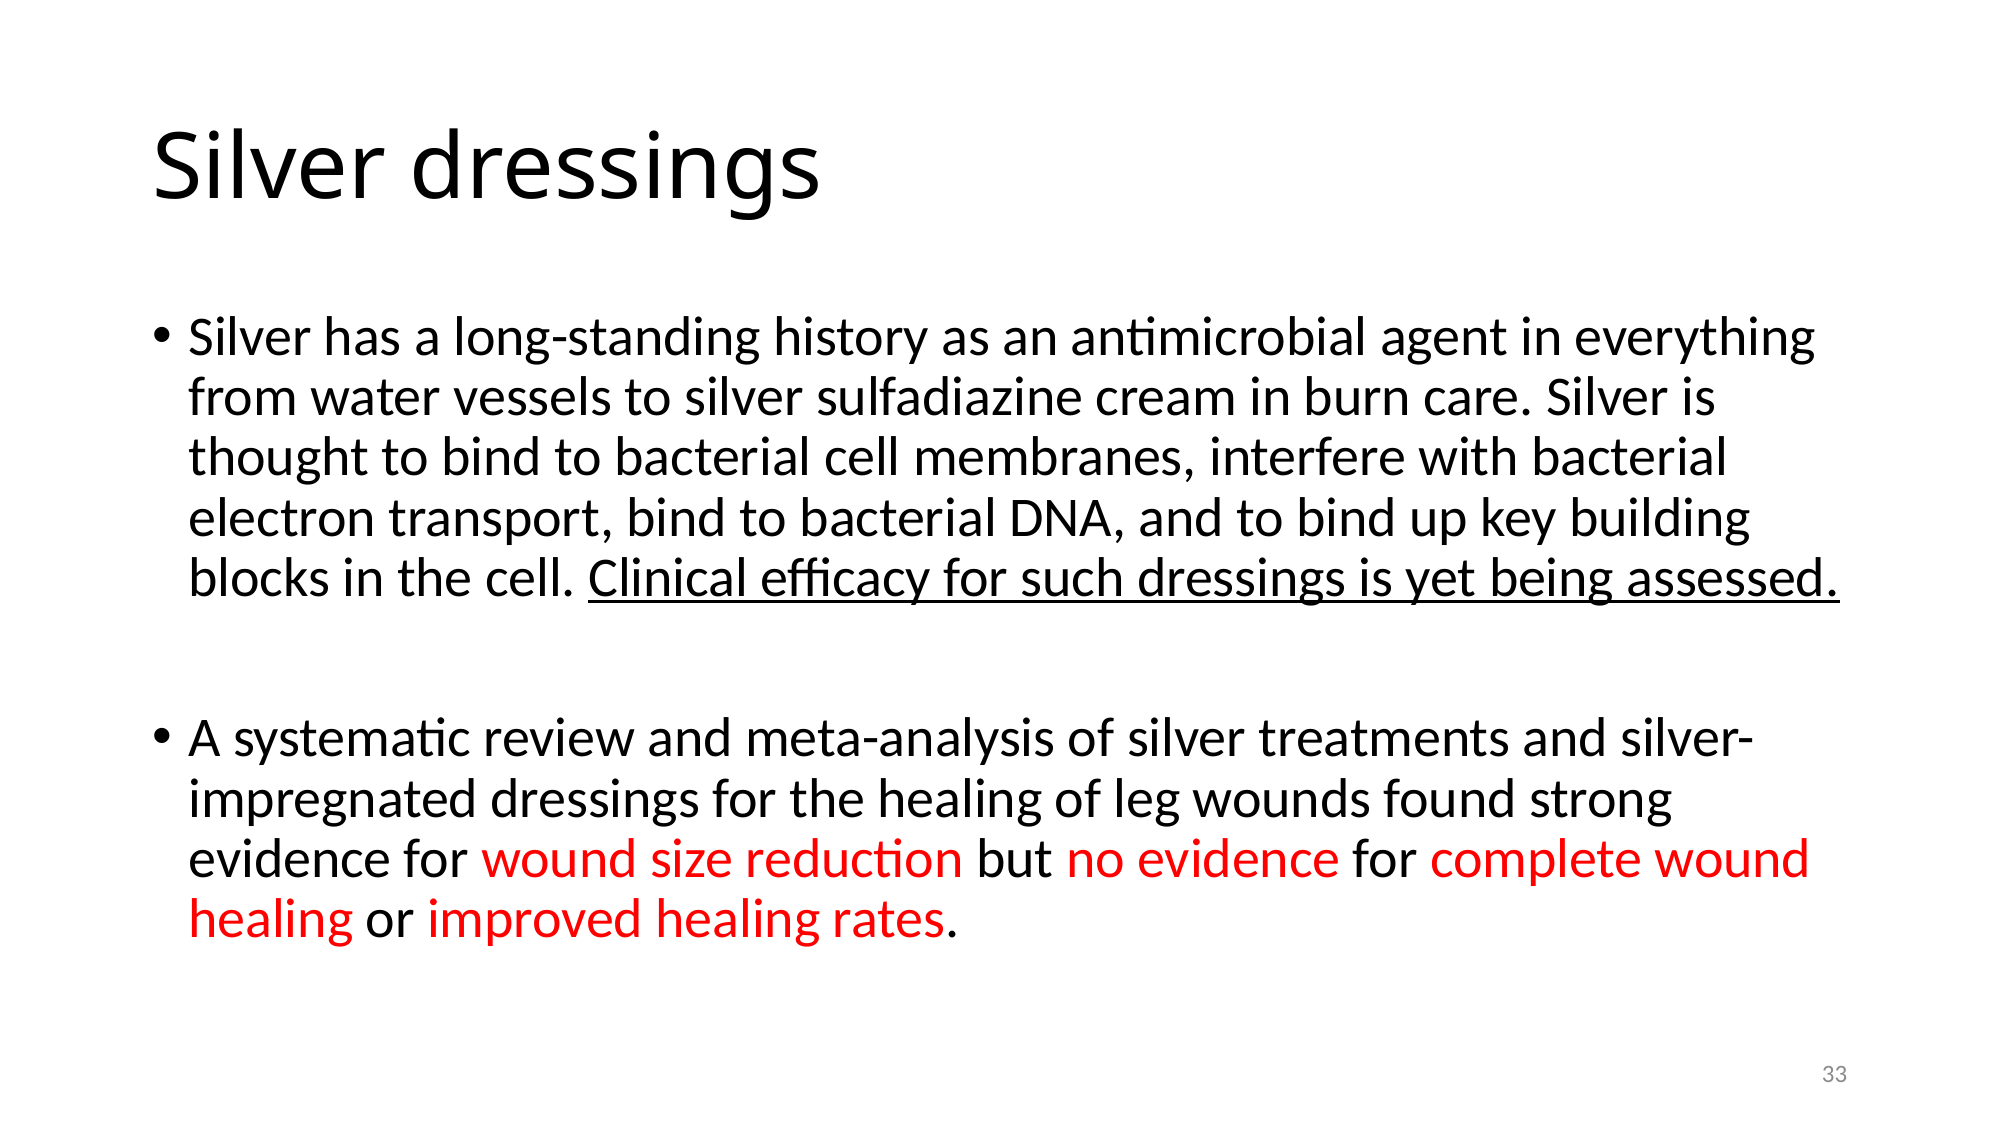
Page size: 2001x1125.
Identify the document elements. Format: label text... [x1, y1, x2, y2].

slide_number 33 [1412, 1042, 1863, 1103]
title Silver dressings [137, 59, 1863, 278]
list Silver has a long-standing history as an antimicrobial agent in everything from water vessels to silver sulfadiazine cream in burn care. Silver is thought to bind to bacterial cell membranes, interfere with bacterial electron transport, bind to bacterial DNA, and to bind up key building blocks in the cell. Clinical efficacy for such dressings is yet being assessed. A systematic review and meta-analysis of silver treatments and silver-impregnated dressings for the healing of leg wounds found strong evidence for wound size reduction but no evidence for complete wound healing or improved healing rates. [137, 299, 1863, 1014]
